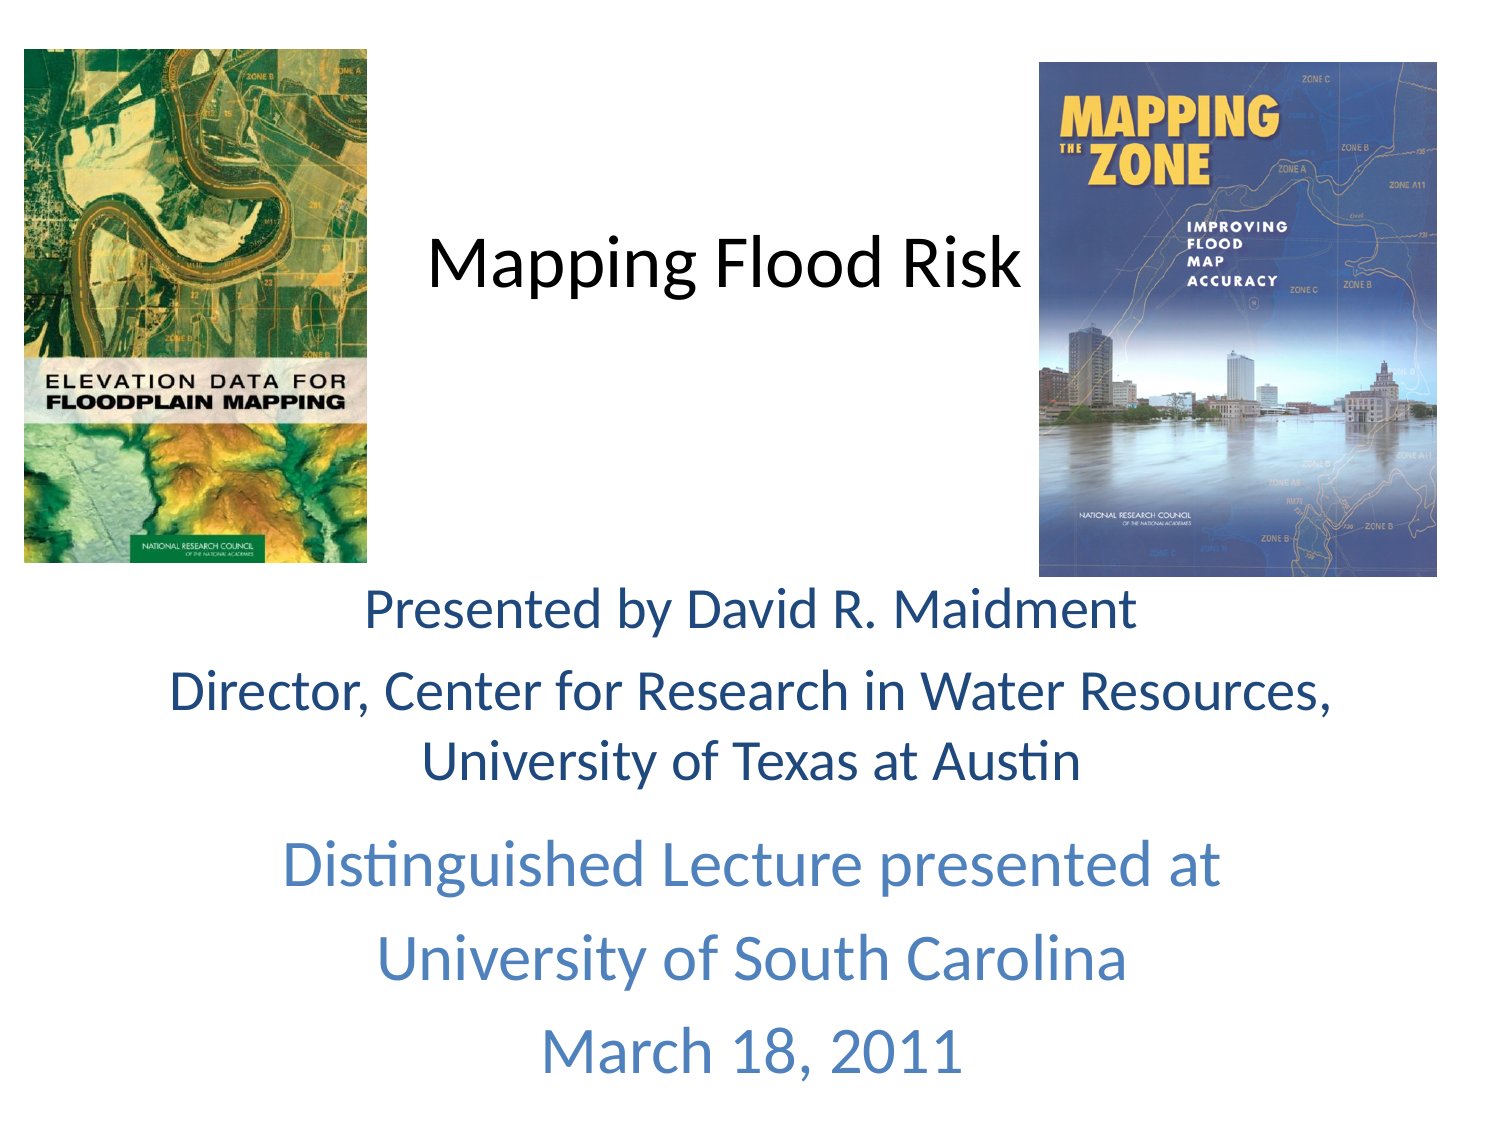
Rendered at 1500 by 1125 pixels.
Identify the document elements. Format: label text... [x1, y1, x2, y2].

picture [1039, 61, 1437, 577]
text_box Distinguished Lecture presented at University of South Carolina March 18, 2011 [227, 812, 1278, 1100]
subtitle Presented by David R. Maidment Director, Center for Research in Water Resources, University of Texas at Austin [64, 563, 1440, 851]
picture [24, 49, 367, 564]
title Mapping Flood Risk [371, 137, 1034, 379]
